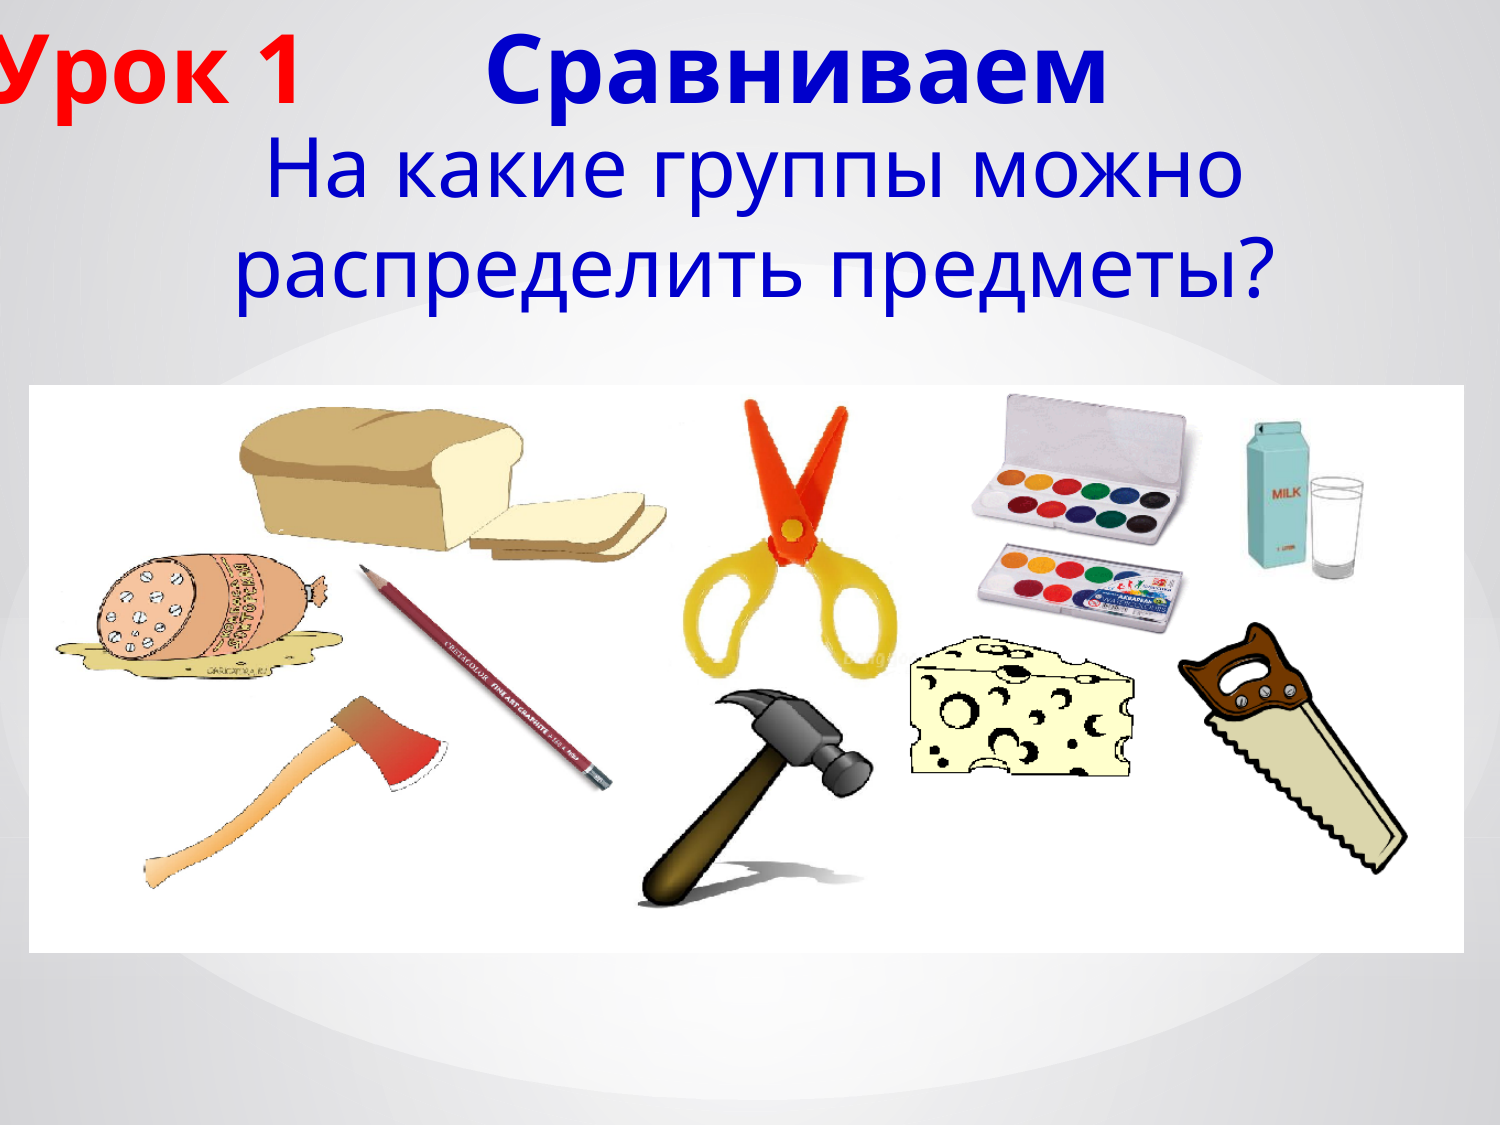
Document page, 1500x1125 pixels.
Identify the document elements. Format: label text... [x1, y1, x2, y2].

text_box Урок 1 Сравниваем [0, 0, 1127, 188]
text_box На какие группы можно распределить предметы? [138, 106, 1363, 349]
picture [29, 385, 1465, 953]
